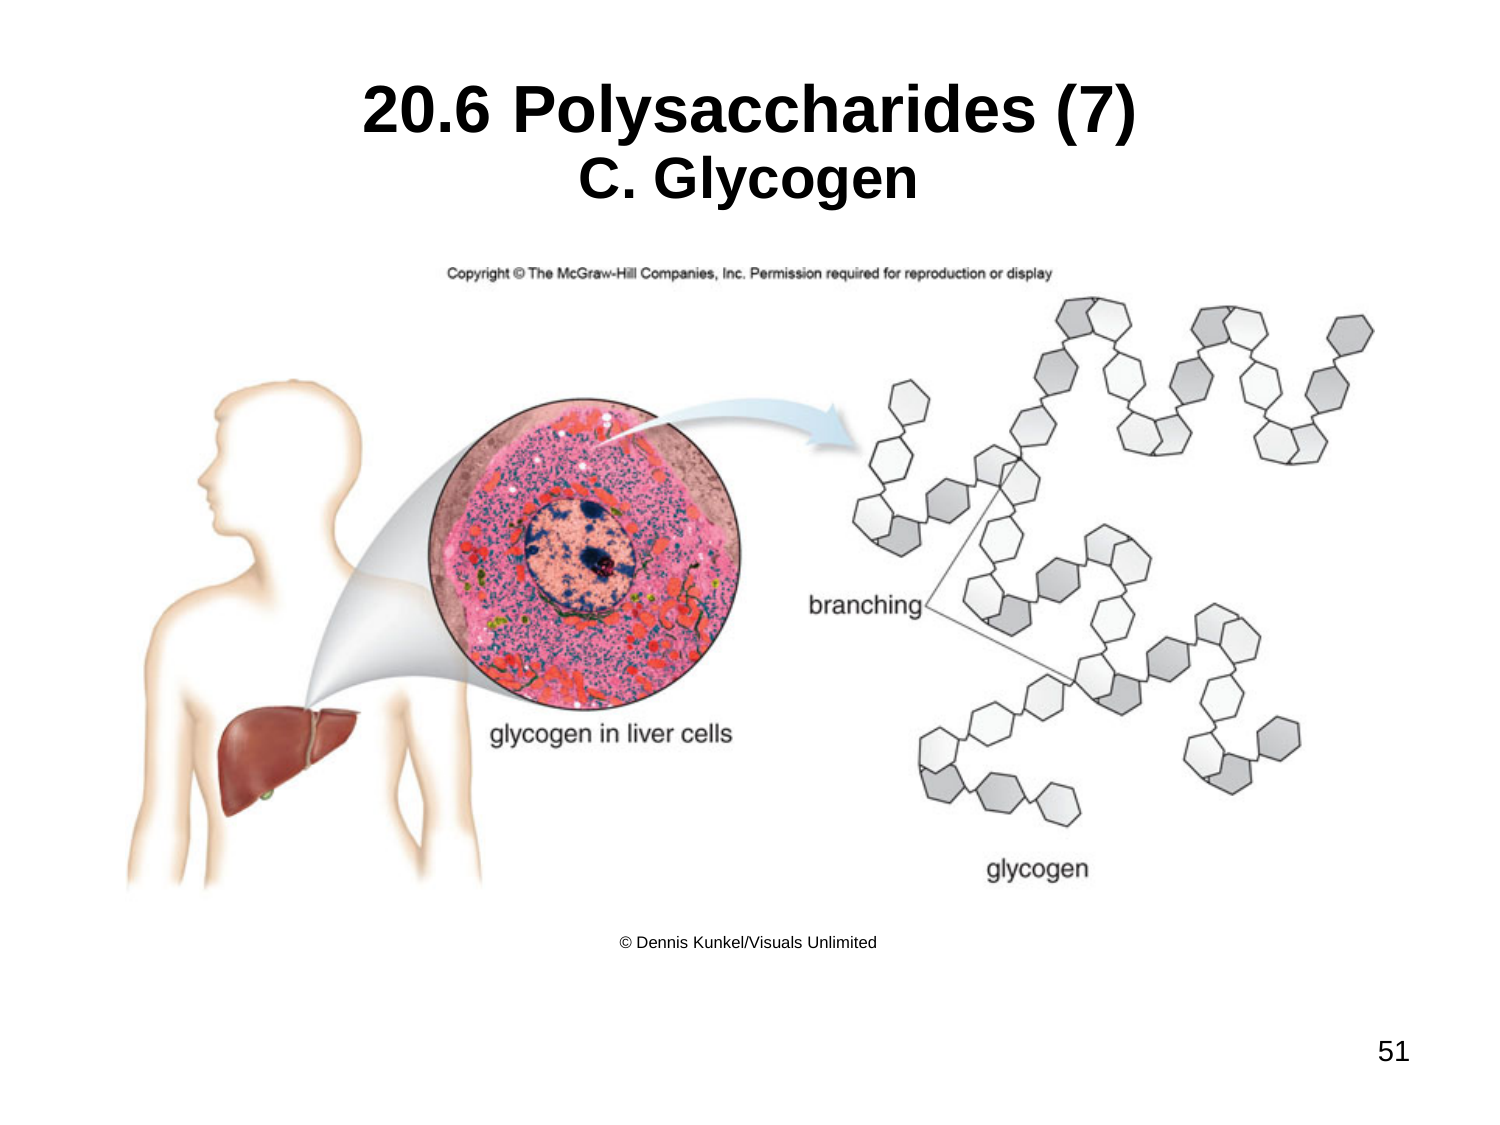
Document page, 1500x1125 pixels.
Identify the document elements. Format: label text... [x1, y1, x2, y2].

picture [124, 267, 1376, 926]
list © Dennis Kunkel/Visuals Unlimited [604, 933, 907, 958]
title 20.6 Polysaccharides (7) [75, 57, 1425, 155]
list Glycogen [563, 132, 955, 210]
